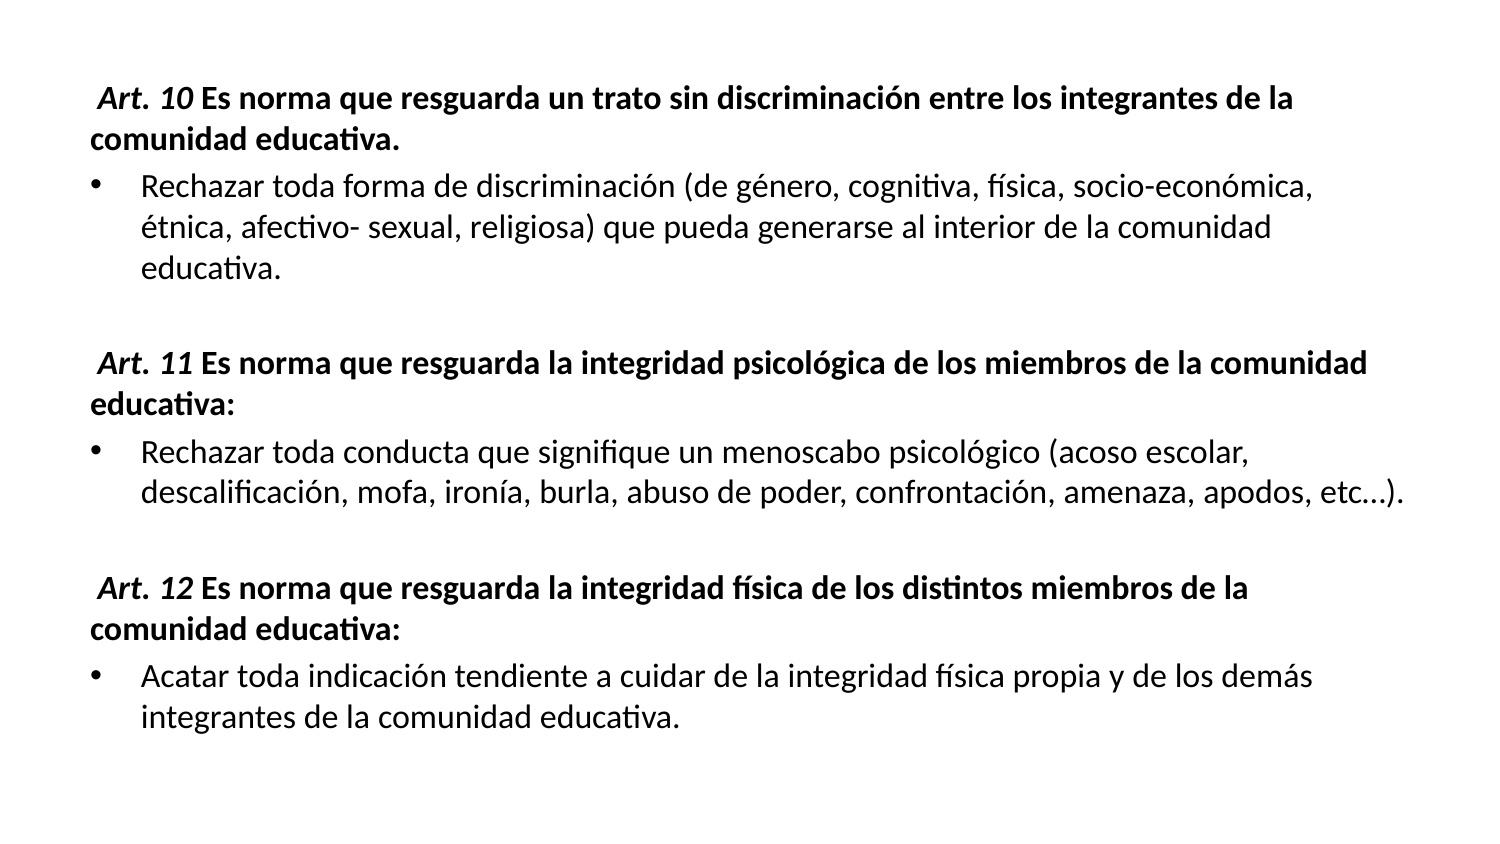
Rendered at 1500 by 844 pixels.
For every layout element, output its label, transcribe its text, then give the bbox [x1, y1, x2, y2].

list Art. 10 Es norma que resguarda un trato sin discriminación entre los integrantes de la comunidad educativa. Rechazar toda forma de discriminación (de género, cognitiva, física, socio-económica, étnica, afectivo- sexual, religiosa) que pueda generarse al interior de la comunidad educativa. Art. 11 Es norma que resguarda la integridad psicológica de los miembros de la comunidad educativa: Rechazar toda conducta que signifique un menoscabo psicológico (acoso escolar, descalificación, mofa, ironía, burla, abuso de poder, confrontación, amenaza, apodos, etc…). Art. 12 Es norma que resguarda la integridad física de los distintos miembros de la comunidad educativa: Acatar toda indicación tendiente a cuidar de la integridad física propia y de los demás integrantes de la comunidad educativa. [75, 67, 1425, 754]
